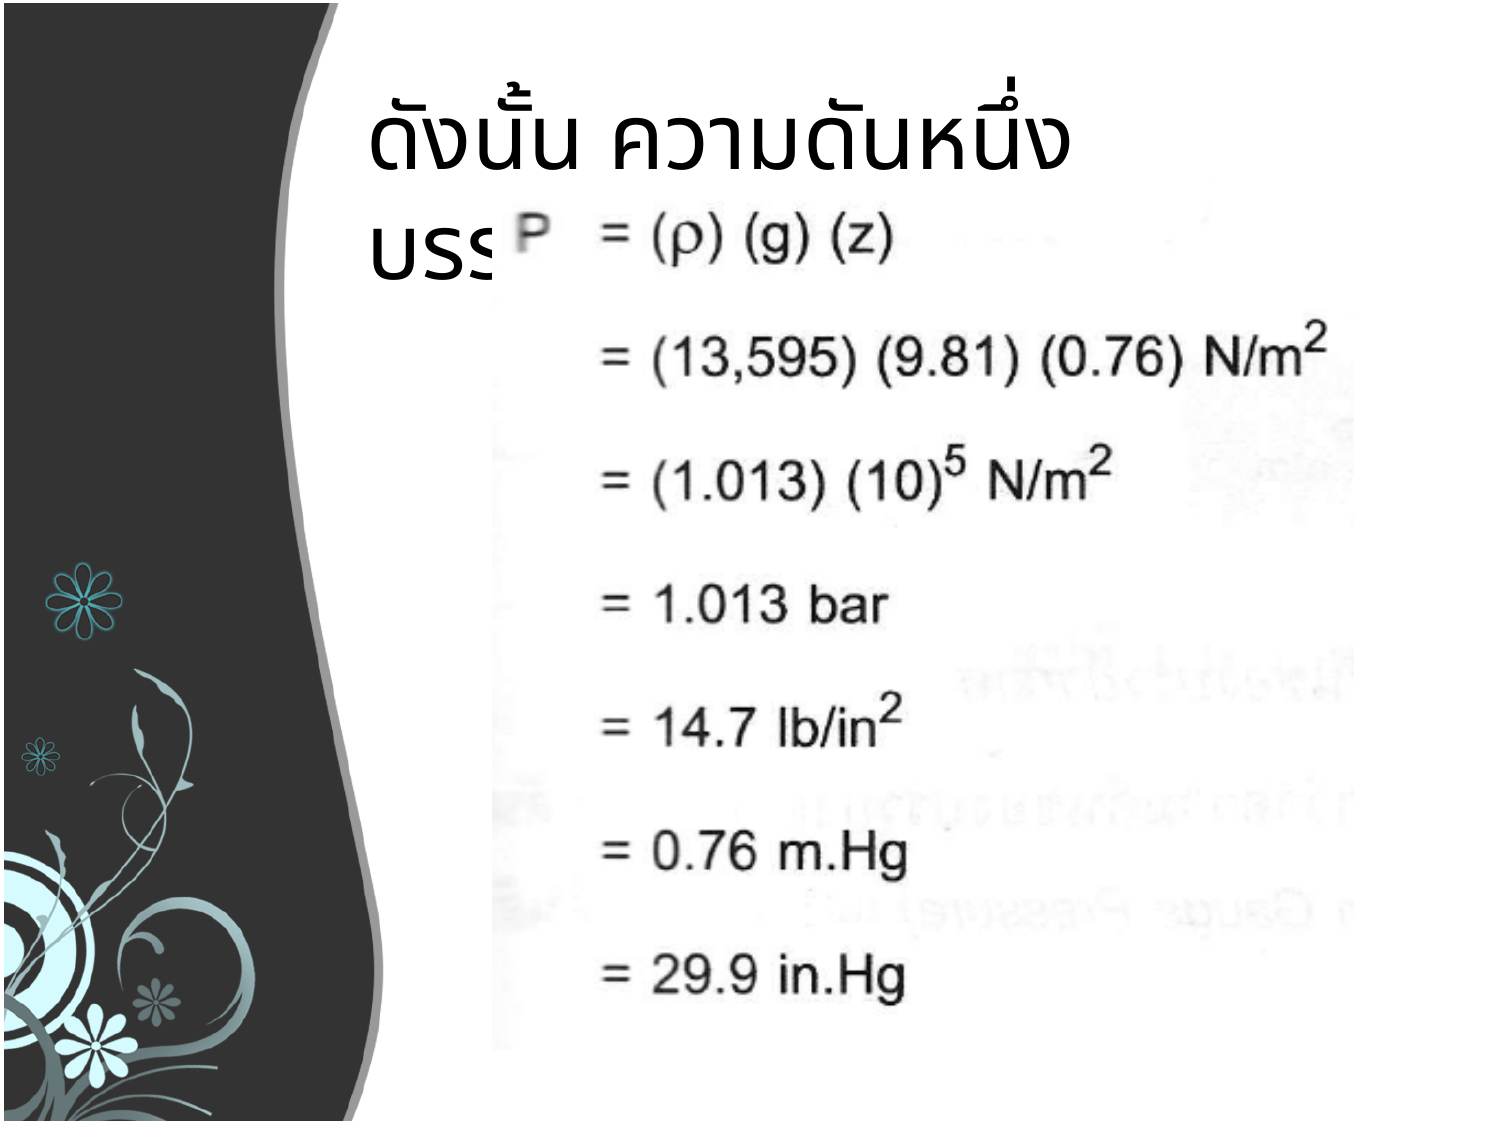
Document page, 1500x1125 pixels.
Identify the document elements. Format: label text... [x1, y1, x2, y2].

list ดังนั้น ความดันหนึ่งบรรยากาศจึงเทียบได้กับ [351, 70, 1449, 891]
picture [0, 0, 1500, 1125]
